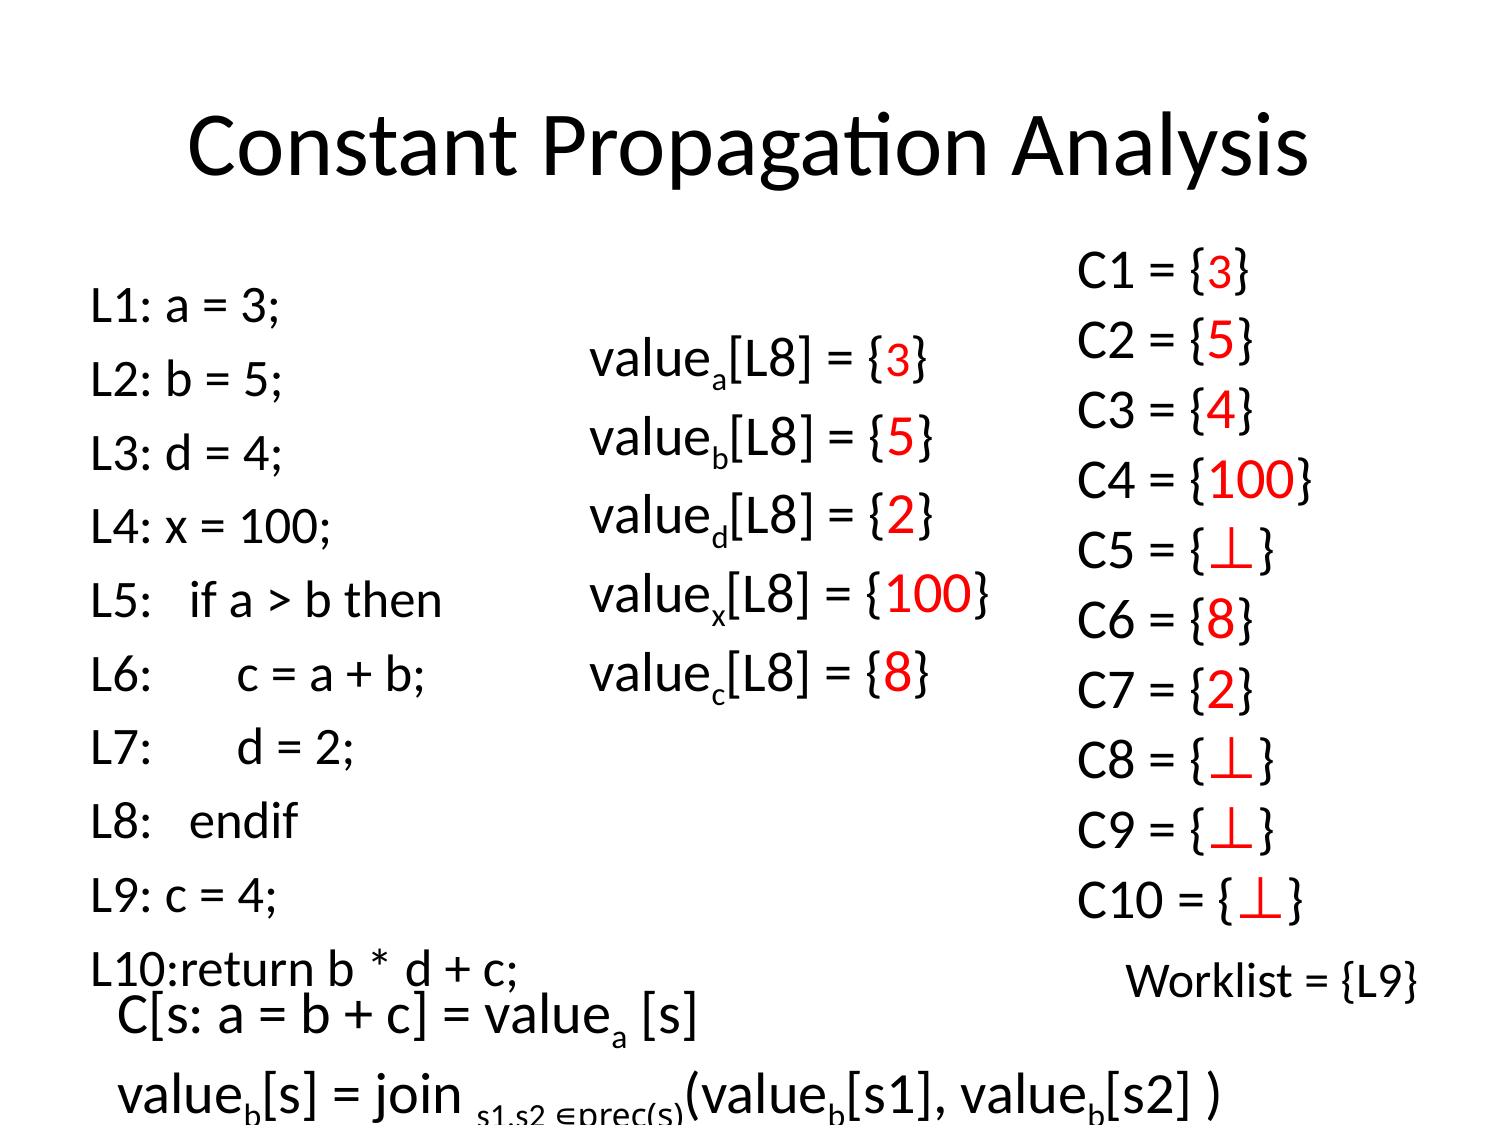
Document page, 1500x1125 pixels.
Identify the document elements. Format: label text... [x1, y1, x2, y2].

text_box C1 = {3} C2 = {5} C3 = {4} C4 = {100} C5 = {⊥} C6 = {8} C7 = {2} C8 = {⊥} C9 = {⊥} C10 = {⊥} [987, 224, 1363, 967]
text_box C[s: a = b + c] = valuea [s] valueb[s] = join s1,s2 ∊prec(s)(valueb[s1], valueb[s2] ) [102, 967, 1239, 1125]
text_box Worklist = {L9} [1035, 939, 1434, 1015]
text_box valuea[L8] = {3} valueb[L8] = {5} valued[L8] = {2} valuex[L8] = {100} valuec[L8] = {8} [499, 312, 1025, 720]
list L1: a = 3; L2: b = 5; L3: d = 4; L4: x = 100; L5: if a > b then L6: c = a + b; L7: d = 2; L8: endif L9: c = 4; L10:return b * d + c; [75, 262, 613, 1005]
title Constant Propagation Analysis [75, 45, 1425, 233]
